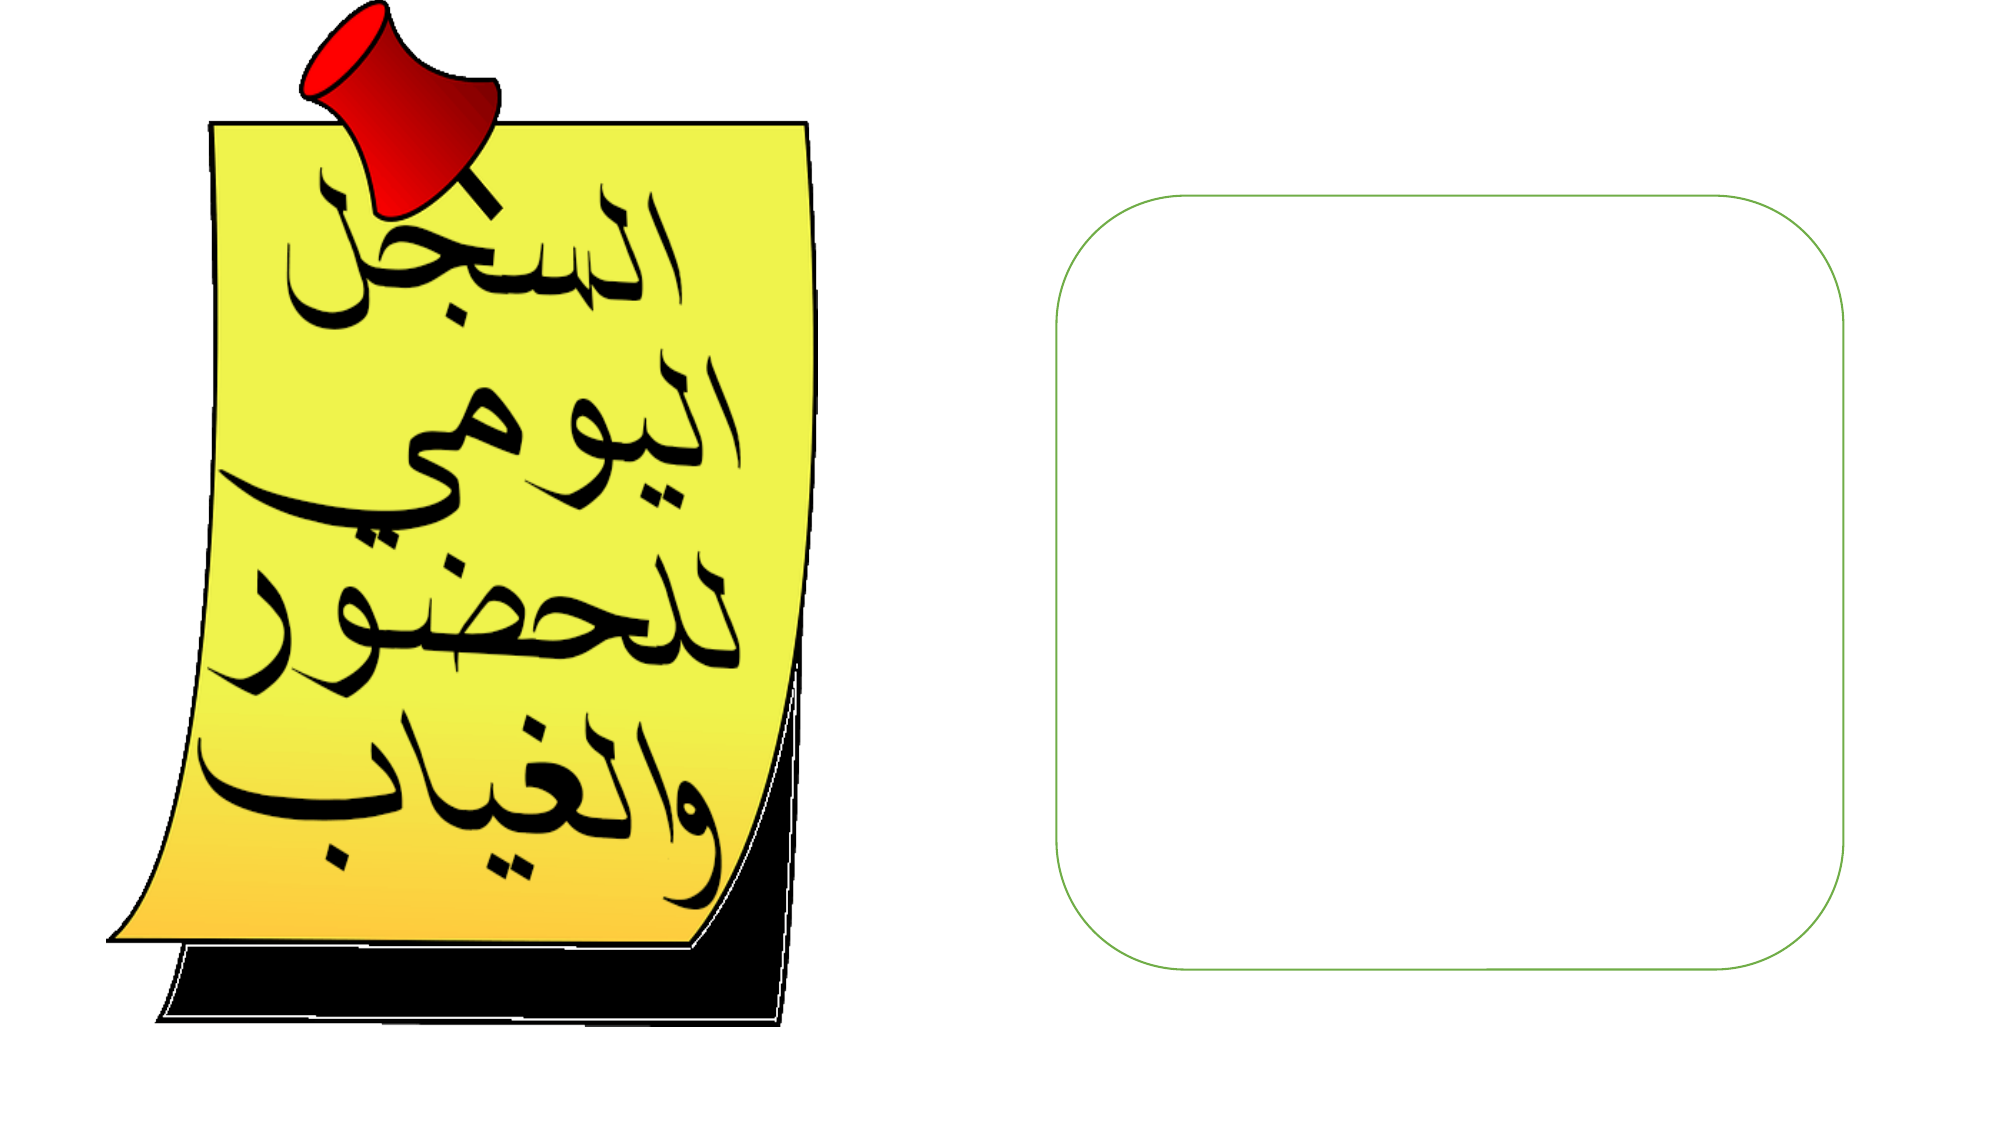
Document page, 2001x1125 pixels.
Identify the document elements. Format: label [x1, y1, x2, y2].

picture [106, 0, 818, 1027]
text_box [1055, 194, 1845, 971]
